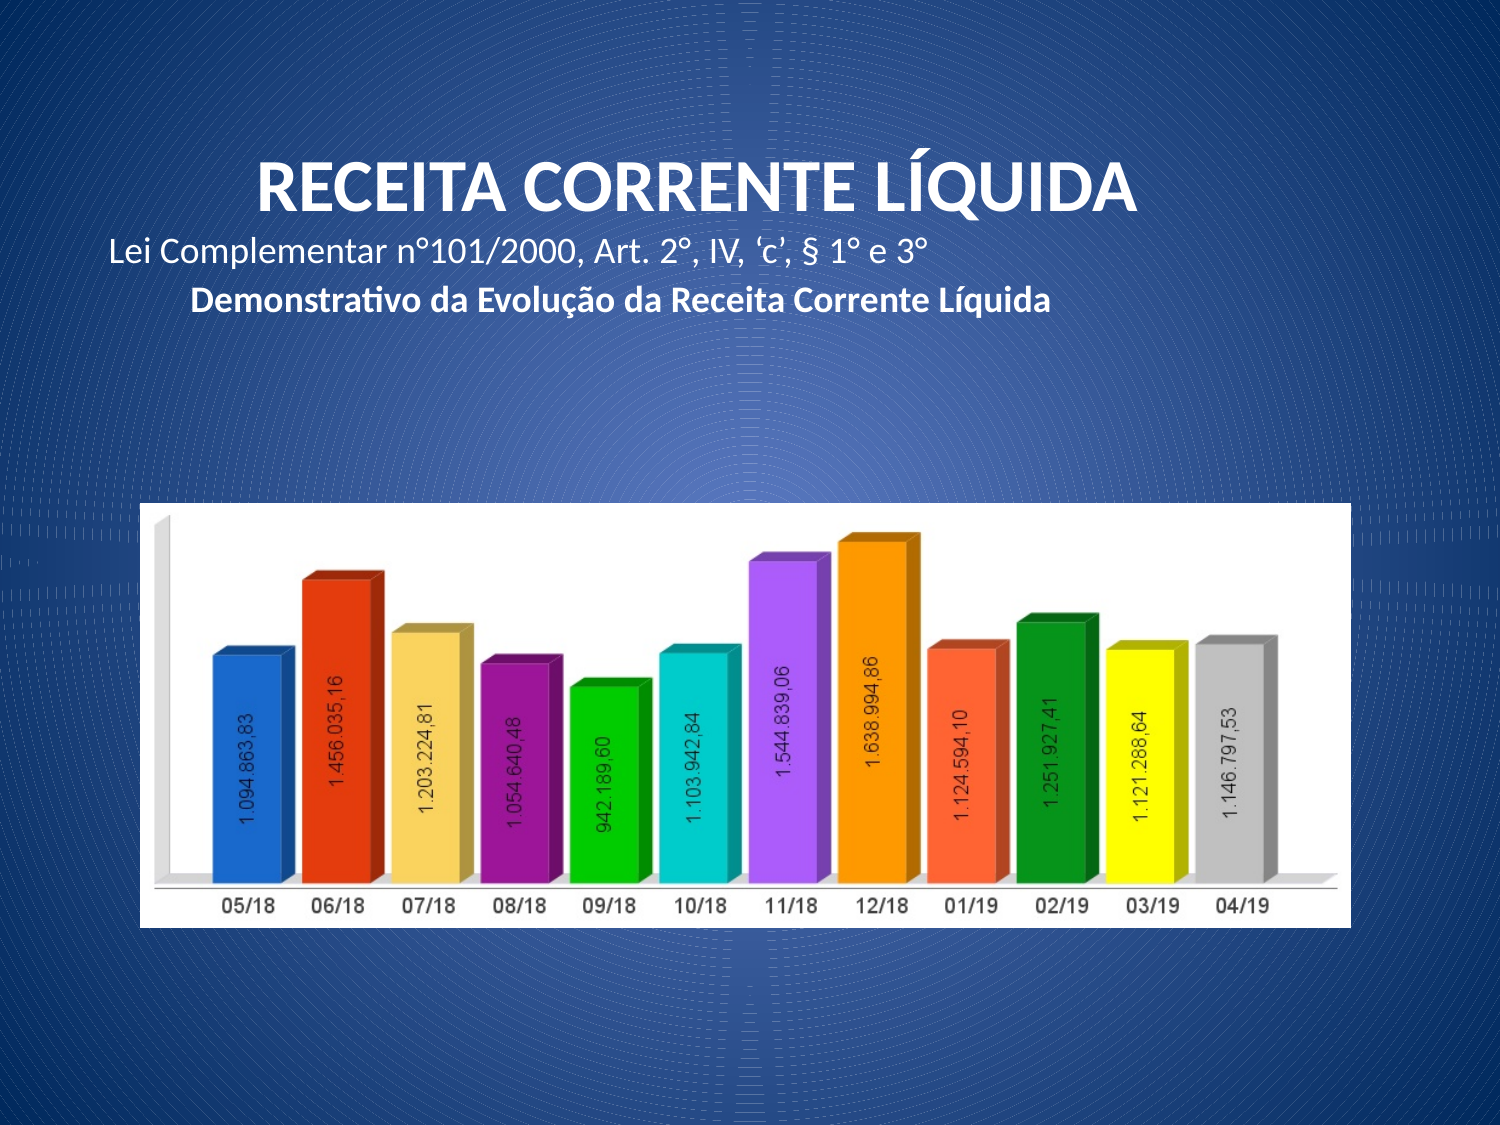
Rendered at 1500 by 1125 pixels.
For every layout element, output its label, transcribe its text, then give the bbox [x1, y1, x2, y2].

text_box receita corrente líquida Lei Complementar n°101/2000, Art. 2°, IV, ‘c’, § 1° e 3° [93, 128, 1301, 279]
picture [140, 503, 1351, 928]
text_box Demonstrativo da Evolução da Receita Corrente Líquida [175, 279, 1243, 328]
